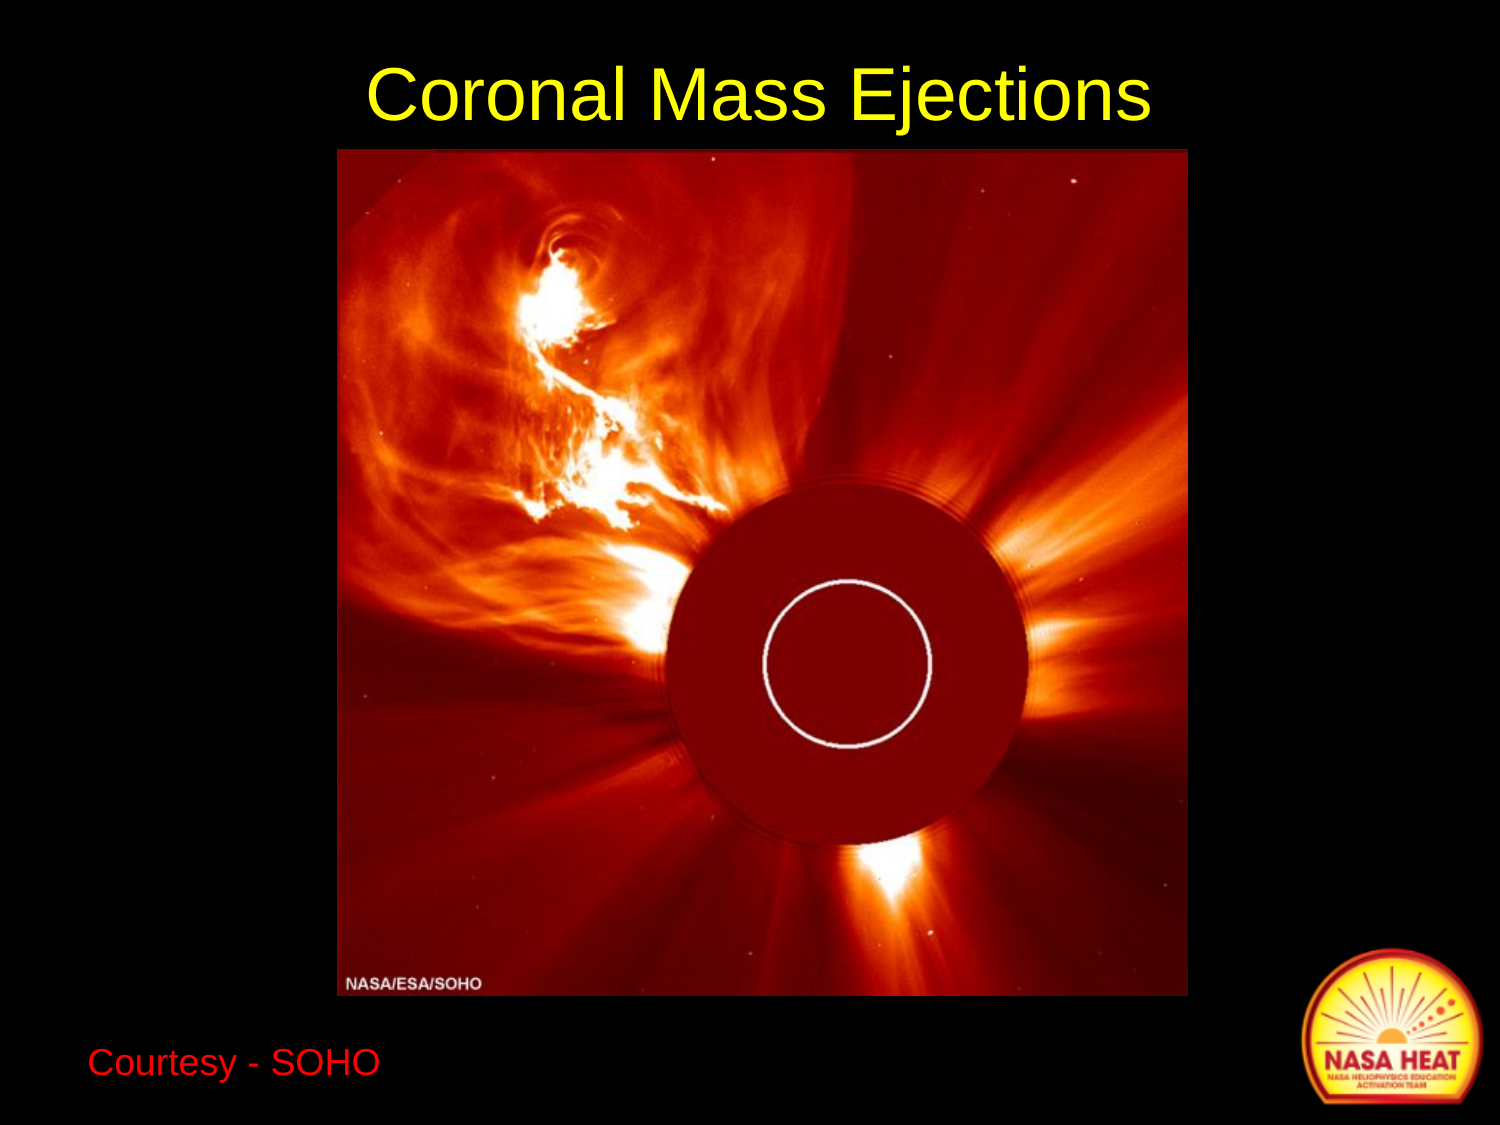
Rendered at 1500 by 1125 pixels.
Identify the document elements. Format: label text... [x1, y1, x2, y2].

picture [337, 149, 1188, 996]
text_box Coronal Mass Ejections [350, 37, 1279, 143]
picture [1296, 943, 1491, 1110]
text_box Courtesy - SOHO [72, 1030, 397, 1091]
